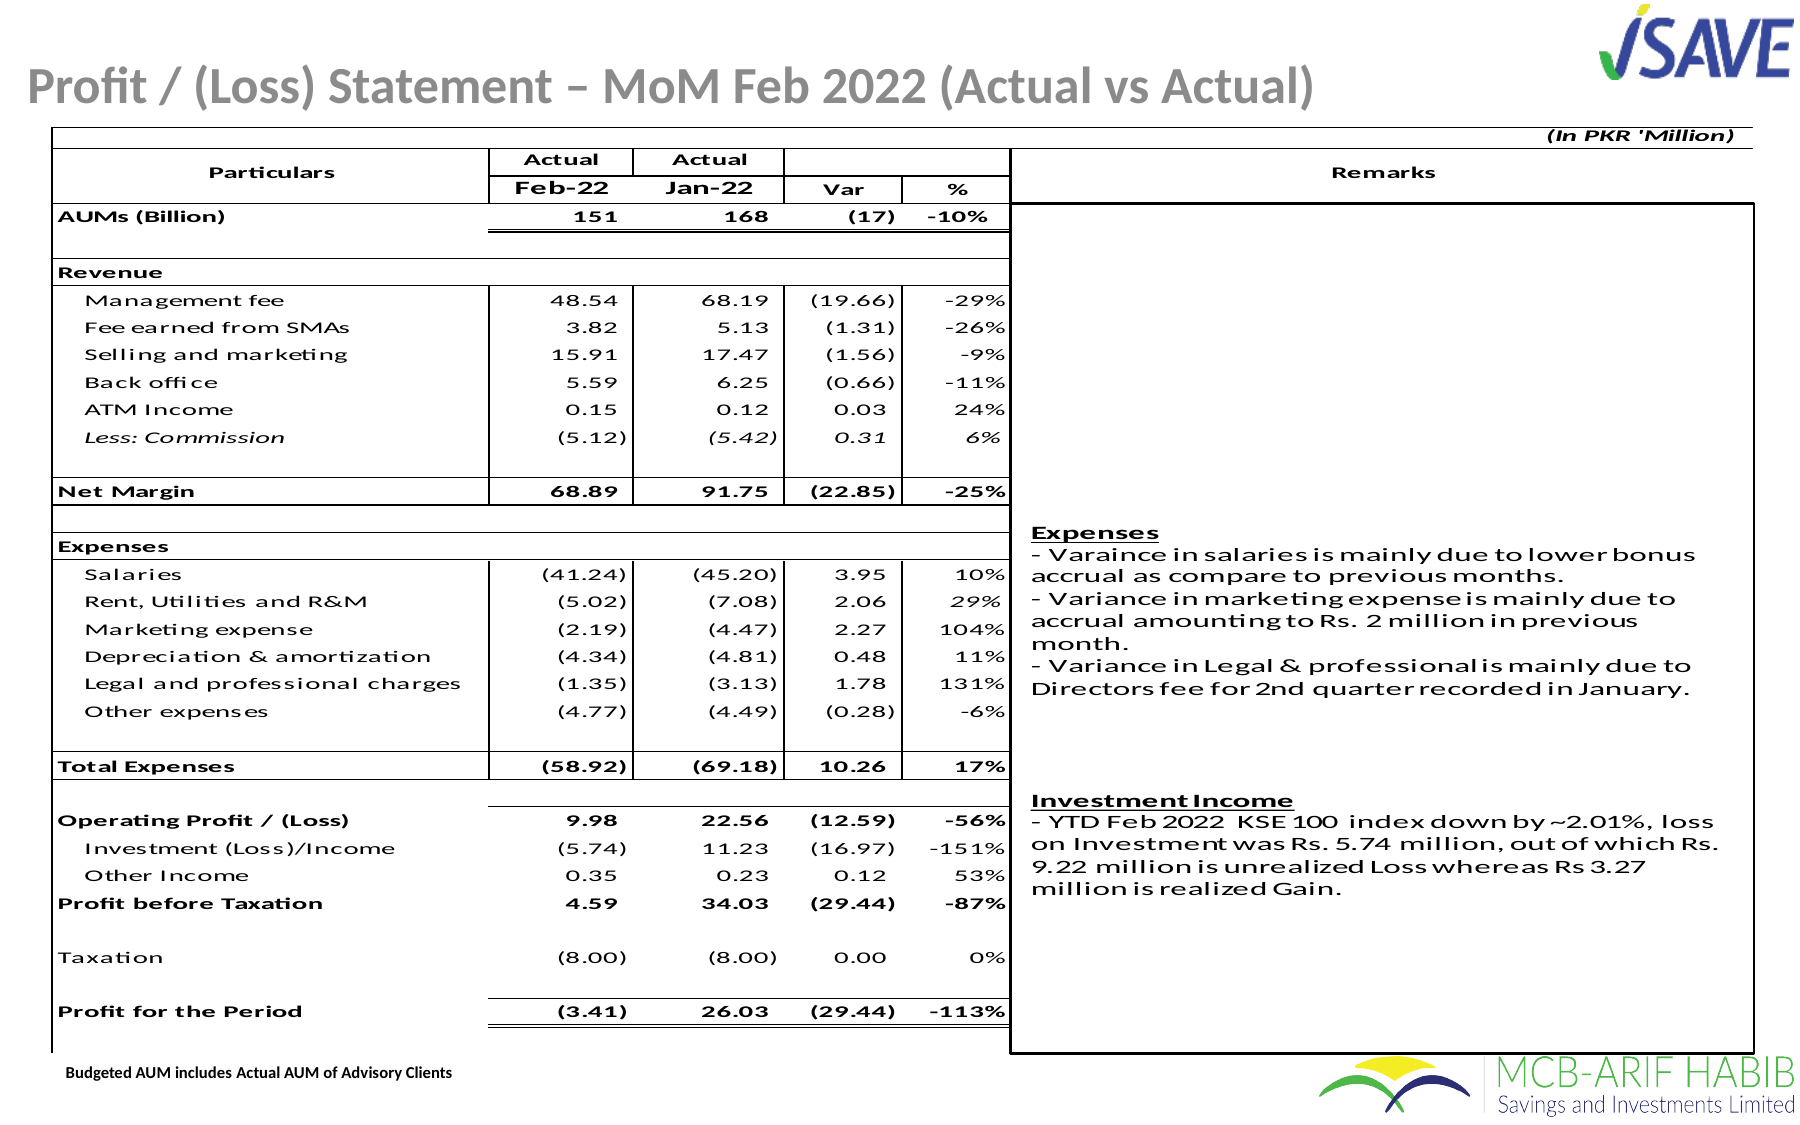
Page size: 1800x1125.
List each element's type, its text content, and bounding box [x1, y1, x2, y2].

picture [50, 126, 1755, 1055]
picture [1599, 4, 1794, 80]
text_box Profit / (Loss) Statement – MoM Feb 2022 (Actual vs Actual) [12, 37, 1513, 127]
picture [1319, 1056, 1794, 1117]
text_box Budgeted AUM includes Actual AUM of Advisory Clients [50, 1055, 1522, 1089]
